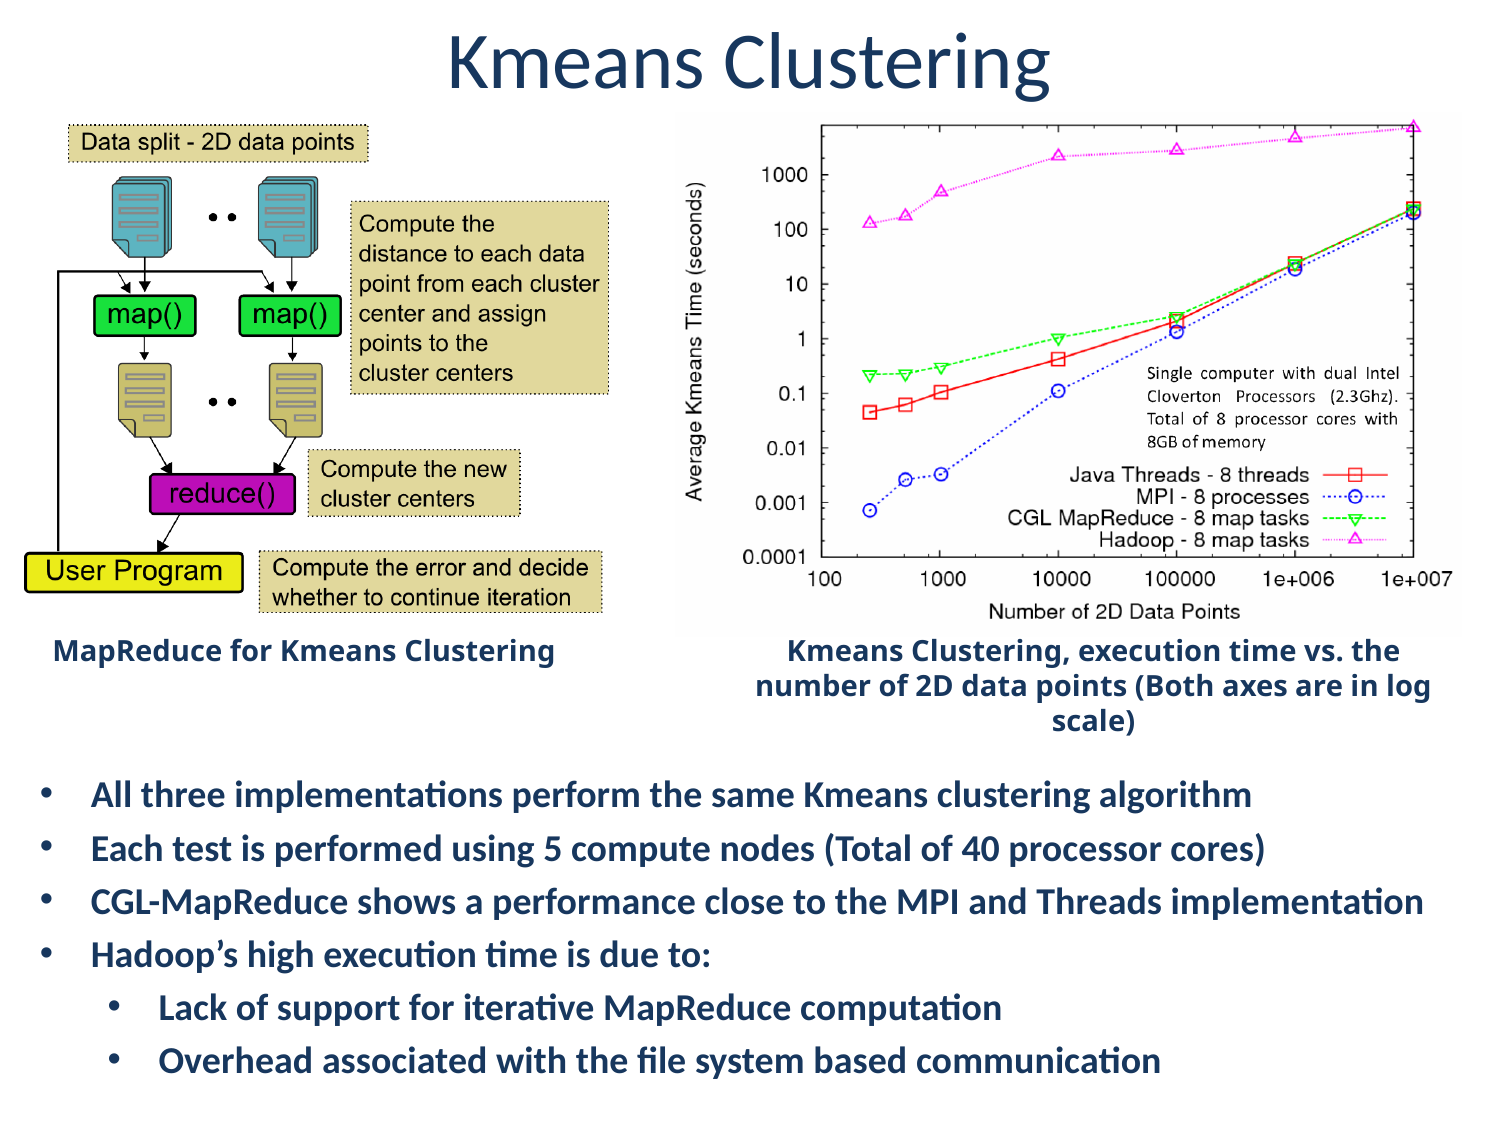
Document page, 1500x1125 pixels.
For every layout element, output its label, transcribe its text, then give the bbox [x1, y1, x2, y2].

picture [24, 124, 609, 613]
picture [674, 112, 1463, 638]
text_box Kmeans Clustering, execution time vs. the number of 2D data points (Both axes are in log scale) [724, 645, 1463, 745]
text_box MapReduce for Kmeans Clustering [37, 624, 638, 675]
title Kmeans Clustering [75, 0, 1425, 113]
text_box All three implementations perform the same Kmeans clustering algorithm Each test is performed using 5 compute nodes (Total of 40 processor cores) CGL-MapReduce shows a performance close to the MPI and Threads implementation Hadoop’s high execution time is due to: Lack of support for iterative MapReduce computation Overhead associated with the file system based communication [24, 762, 1475, 1125]
